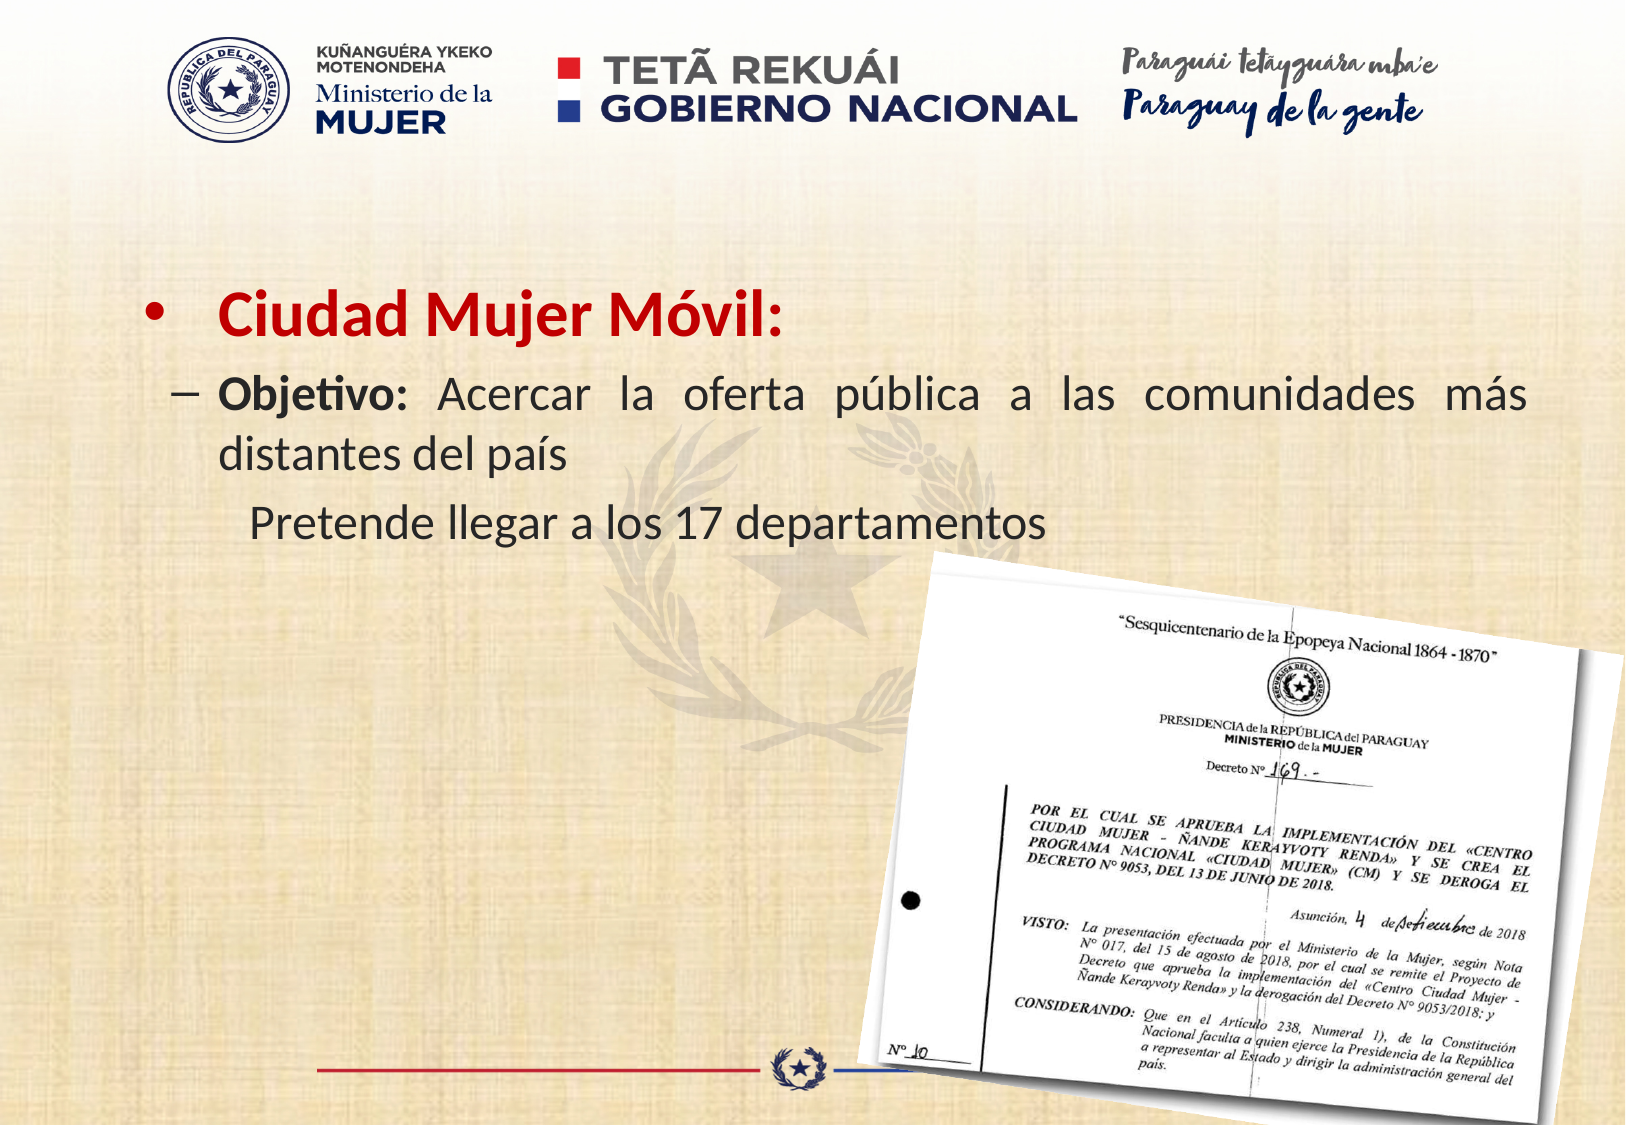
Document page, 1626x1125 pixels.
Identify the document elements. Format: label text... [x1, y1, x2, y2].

list Ciudad Mujer Móvil: Objetivo: Acercar la oferta pública a las comunidades más distantes del país Pretende llegar a los 17 departamentos [80, 262, 1544, 1006]
picture [0, 0, 1626, 1125]
